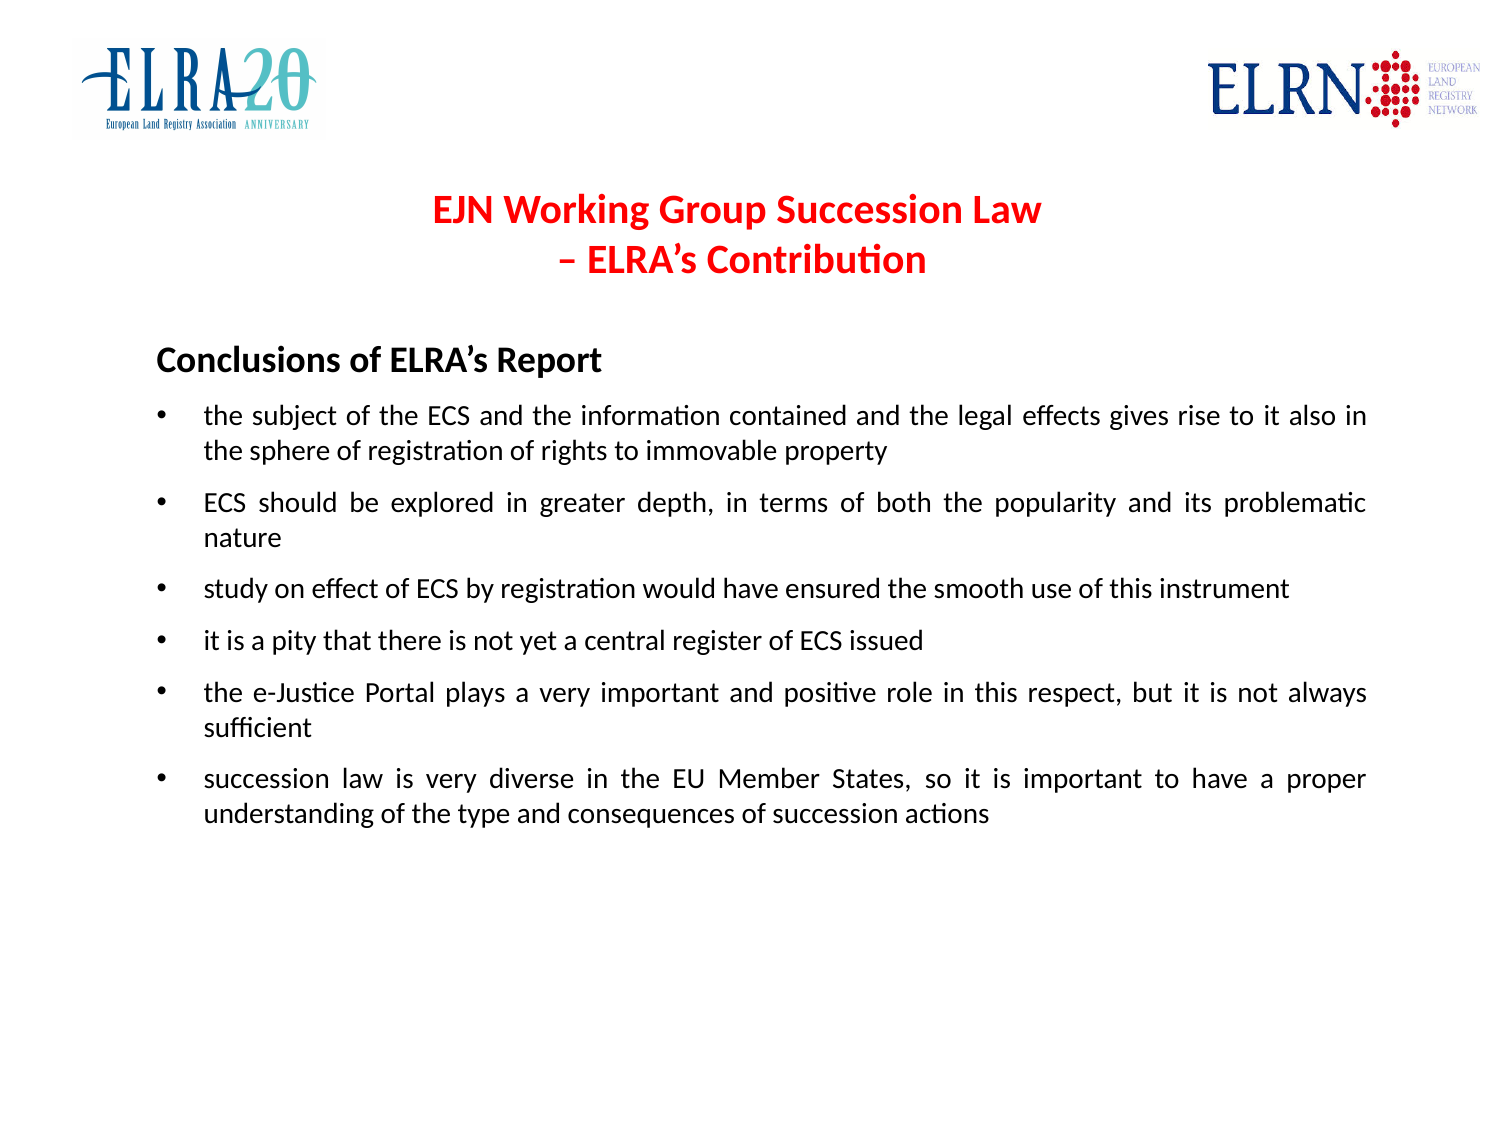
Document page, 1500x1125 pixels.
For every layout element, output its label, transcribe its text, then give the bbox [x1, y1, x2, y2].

text_box Conclusions of ELRA’s Report the subject of the ECS and the information contained and the legal effects gives rise to it also in the sphere of registration of rights to immovable property ECS should be explored in greater depth, in terms of both the popularity and its problematic nature study on effect of ECS by registration would have ensured the smooth use of this instrument it is a pity that there is not yet a central register of ECS issued the e-Justice Portal plays a very important and positive role in this respect, but it is not always sufficient succession law is very diverse in the EU Member States, so it is important to have a proper understanding of the type and consequences of succession actions [141, 324, 1382, 889]
picture [72, 38, 326, 140]
text_box EJN Working Group Succession Law – ELRA’s Contribution [325, 174, 1159, 289]
picture [1208, 48, 1480, 130]
